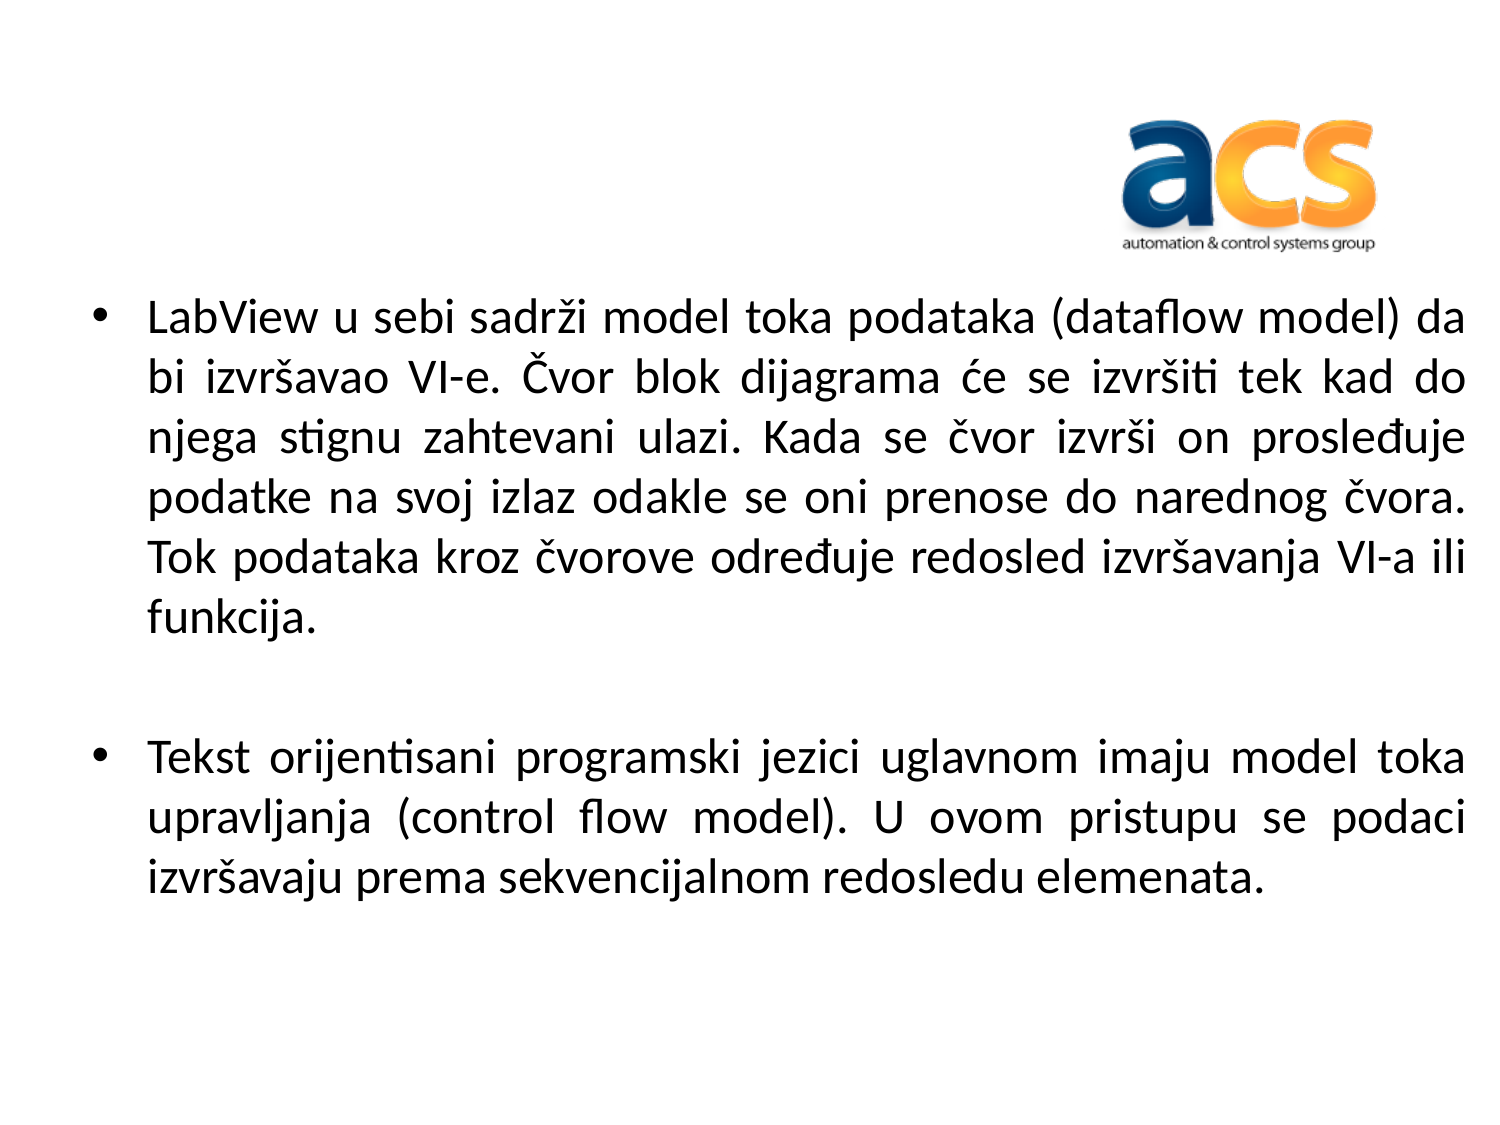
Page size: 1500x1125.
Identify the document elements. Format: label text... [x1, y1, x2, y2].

picture [1103, 83, 1500, 259]
list LabView u sebi sadrži model toka podataka (dataflow model) da bi izvršavao VI-e. Čvor blok dijagrama će se izvršiti tek kad do njega stignu zahtevani ulazi. Kada se čvor izvrši on prosleđuje podatke na svoj izlaz odakle se oni prenose do narednog čvora. Tok podataka kroz čvorove određuje redosled izvršavanja VI-a ili funkcija. Tekst orijentisani programski jezici uglavnom imaju model toka upravljanja (control flow model). U ovom pristupu se podaci izvršavaju prema sekvencijalnom redosledu elemenata. [76, 196, 1483, 1035]
